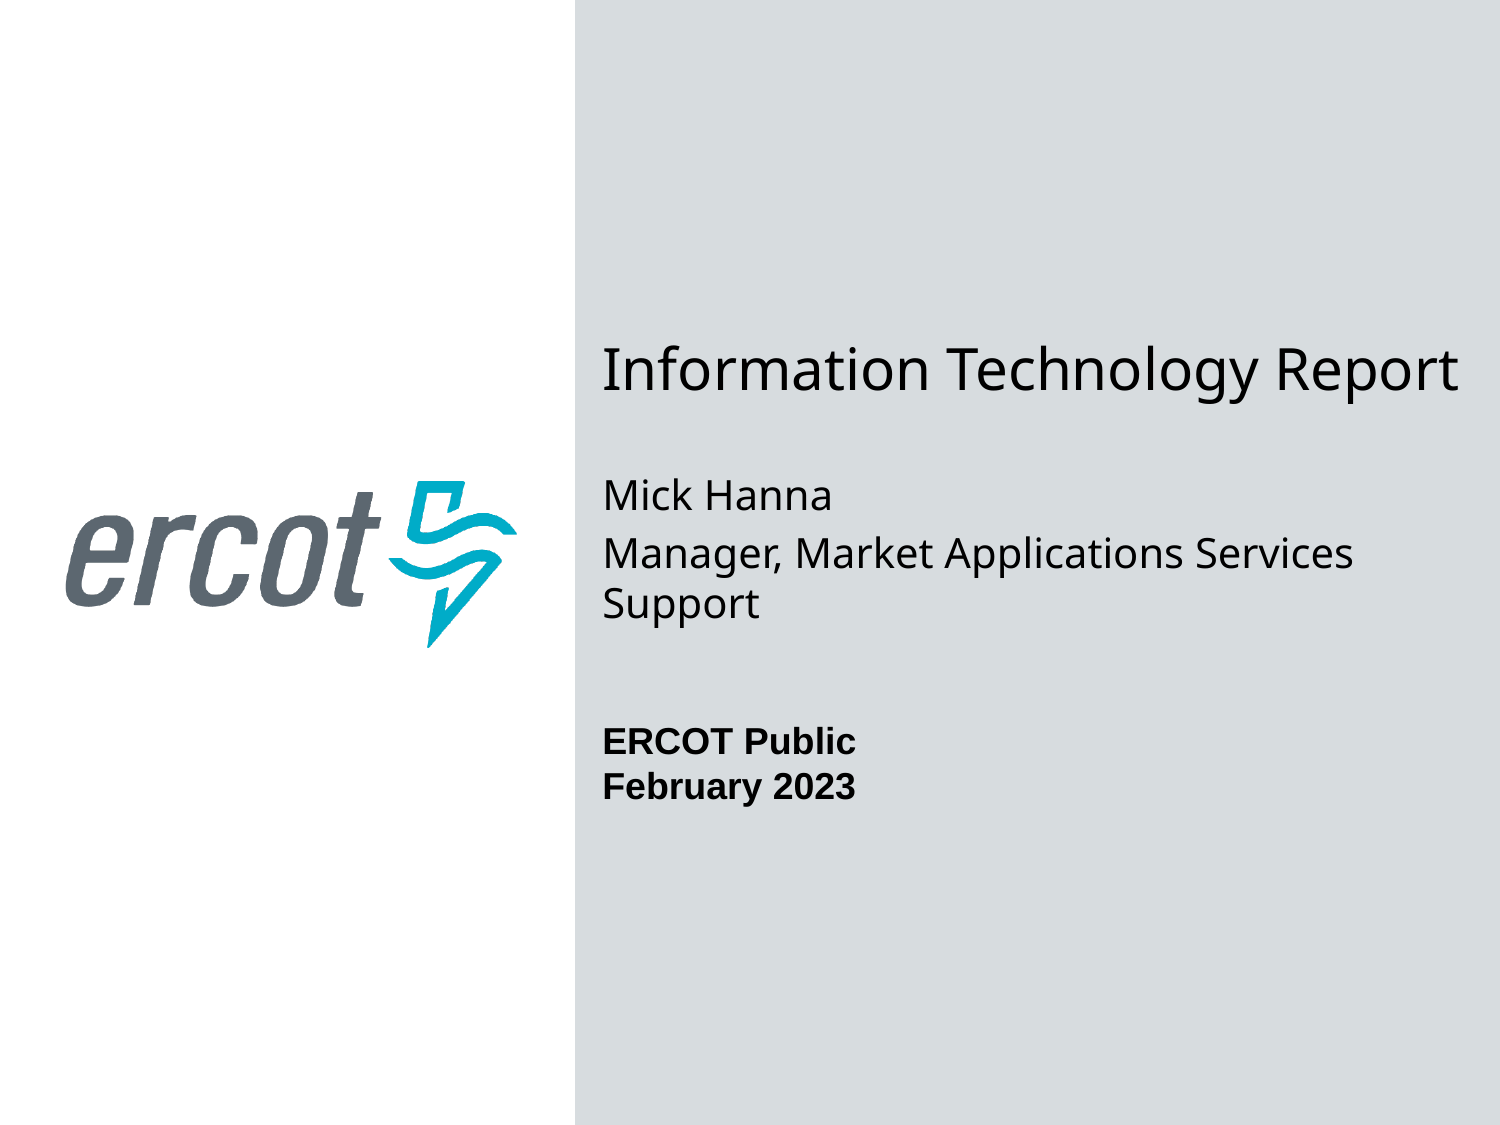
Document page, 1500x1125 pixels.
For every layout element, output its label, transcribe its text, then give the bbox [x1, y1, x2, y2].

picture [56, 471, 525, 654]
text_box Information Technology Report Mick Hanna Manager, Market Applications Services Support ERCOT Public February 2023 [587, 324, 1500, 815]
